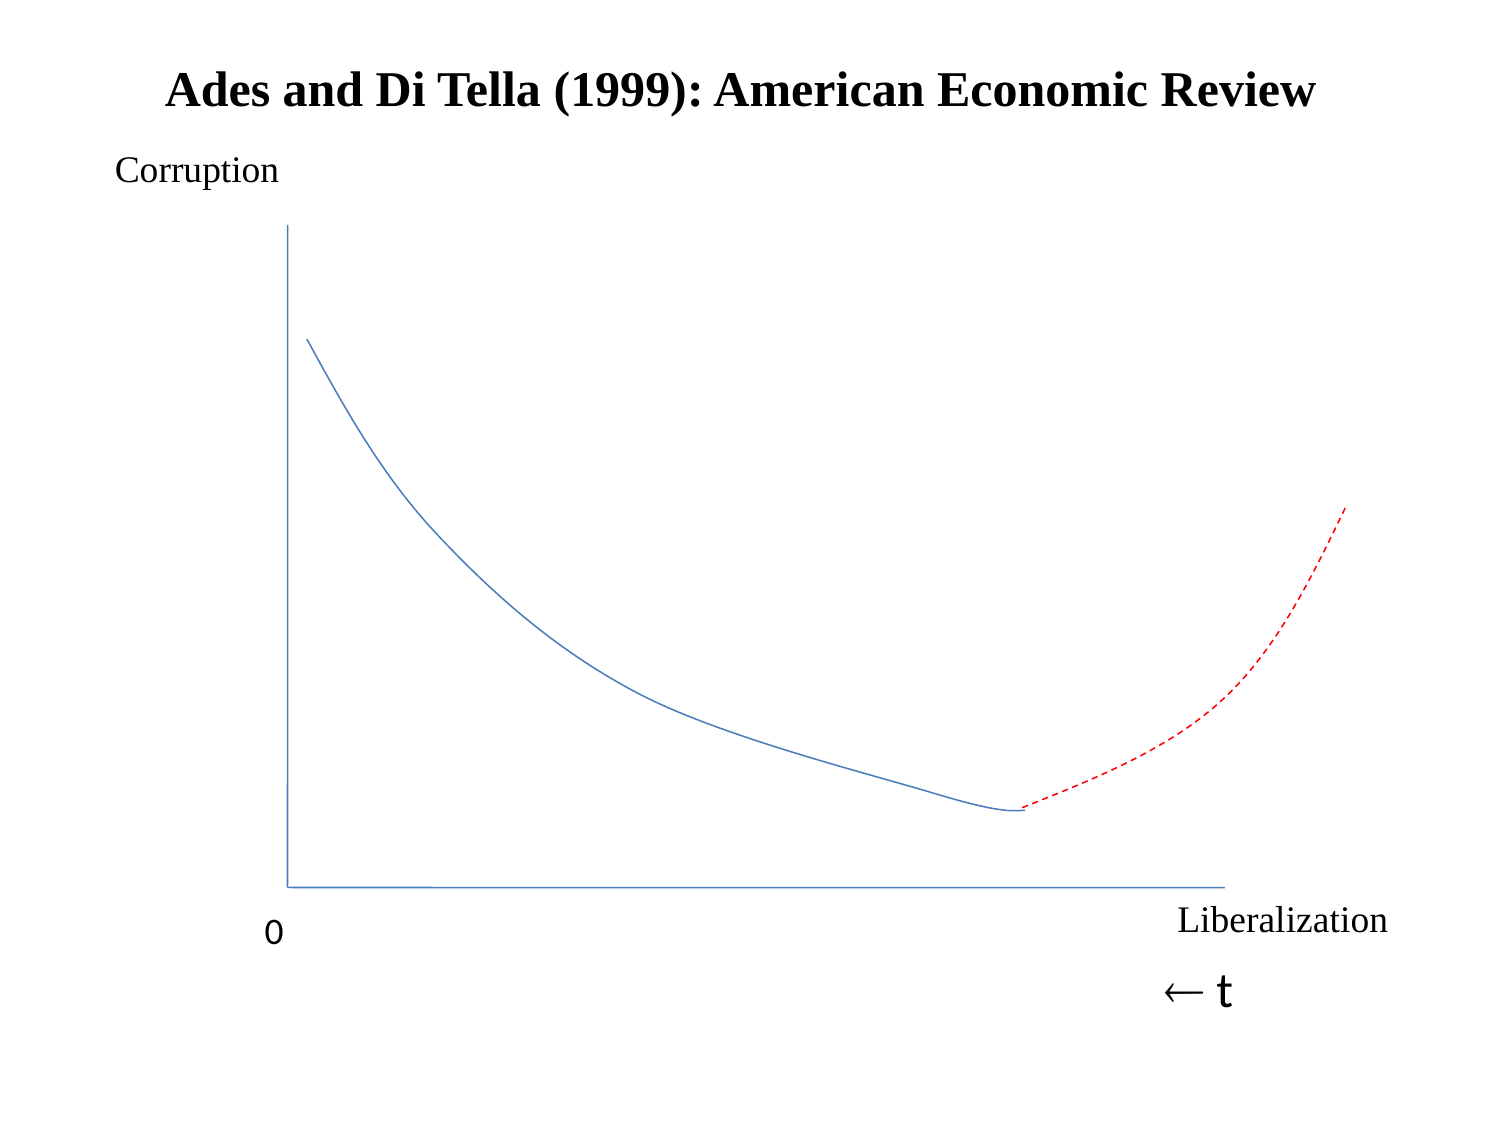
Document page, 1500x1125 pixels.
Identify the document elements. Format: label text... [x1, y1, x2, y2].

text_box  t [1149, 949, 1388, 1025]
text_box 0 [249, 899, 325, 960]
text_box [1022, 507, 1346, 809]
text_box [306, 338, 1026, 812]
text_box Liberalization [1162, 887, 1413, 948]
text_box Ades and Di Tella (1999): American Economic Review [149, 49, 1346, 125]
text_box Corruption [99, 137, 300, 198]
